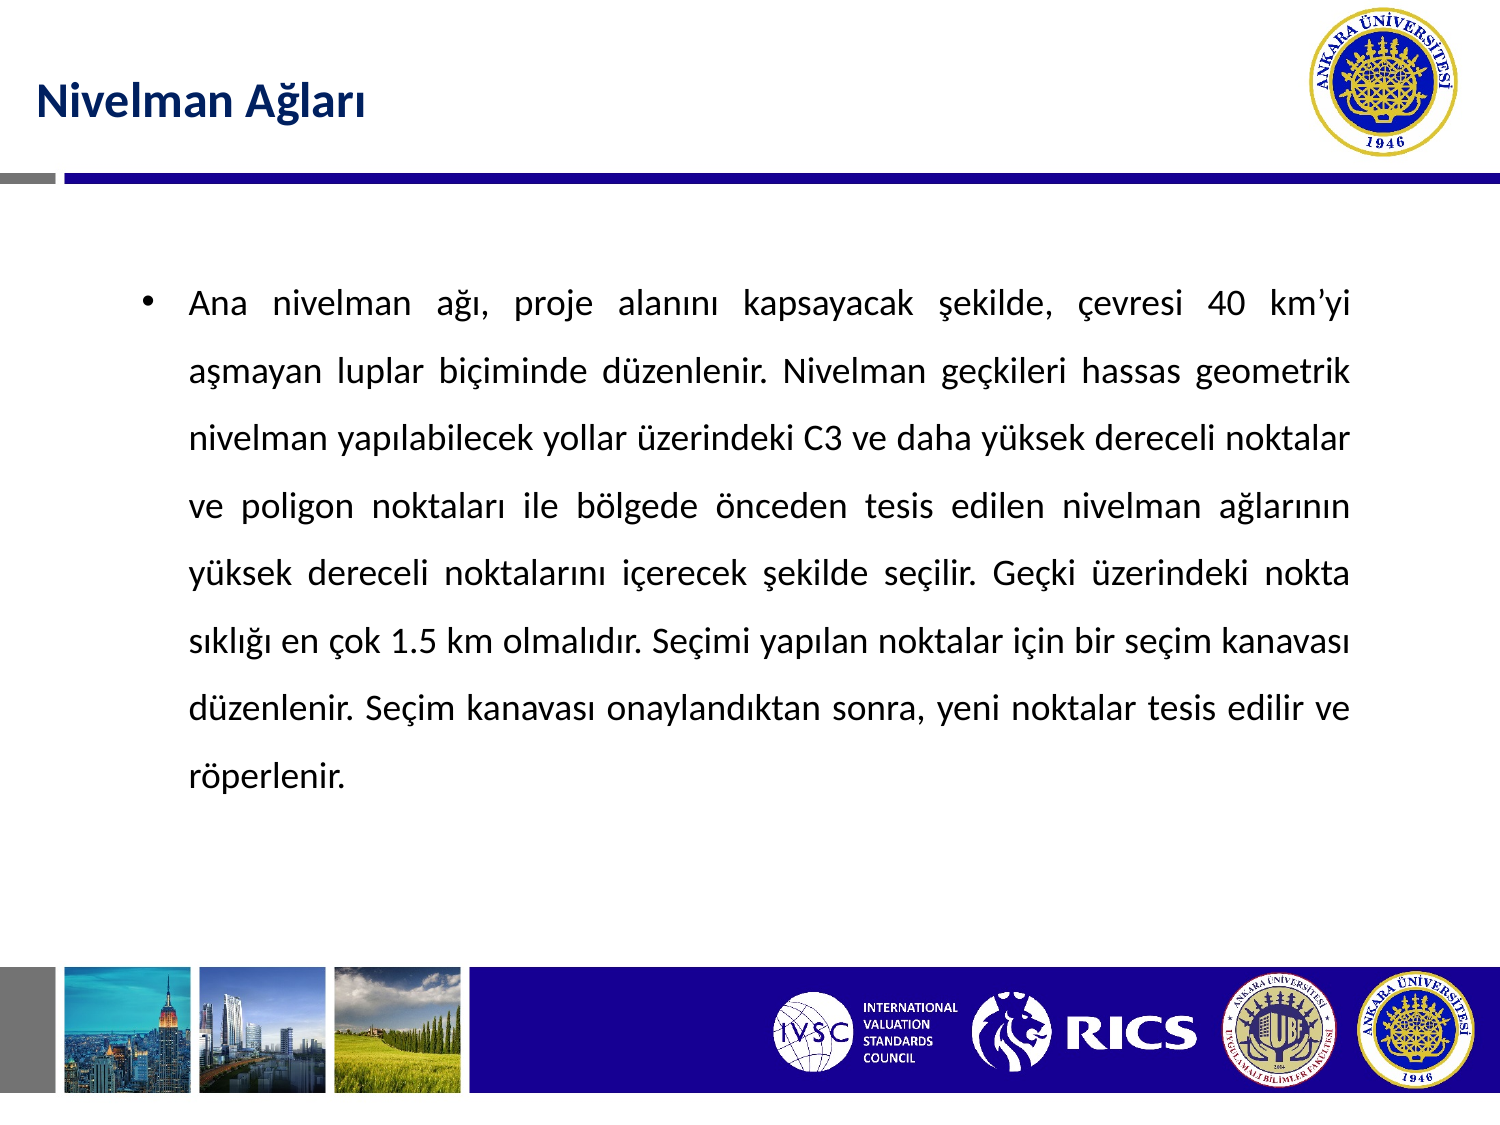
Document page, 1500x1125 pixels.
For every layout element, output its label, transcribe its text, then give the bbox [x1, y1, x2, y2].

picture [0, 0, 1500, 1125]
text_box Ana nivelman ağı, proje alanını kapsayacak şekilde, çevresi 40 km’yi aşmayan luplar biçiminde düzenlenir. Nivelman geçkileri hassas geometrik nivelman yapılabilecek yollar üzerindeki C3 ve daha yüksek dereceli noktalar ve poligon noktaları ile bölgede önceden tesis edilen nivelman ağlarının yüksek dereceli noktalarını içerecek şekilde seçilir. Geçki üzerindeki nokta sıklığı en çok 1.5 km olmalıdır. Seçimi yapılan noktalar için bir seçim kanavası düzenlenir. Seçim kanavası onaylandıktan sonra, yeni noktalar tesis edilir ve röperlenir. [126, 248, 1367, 804]
text_box Nivelman Ağları [21, 59, 1065, 135]
